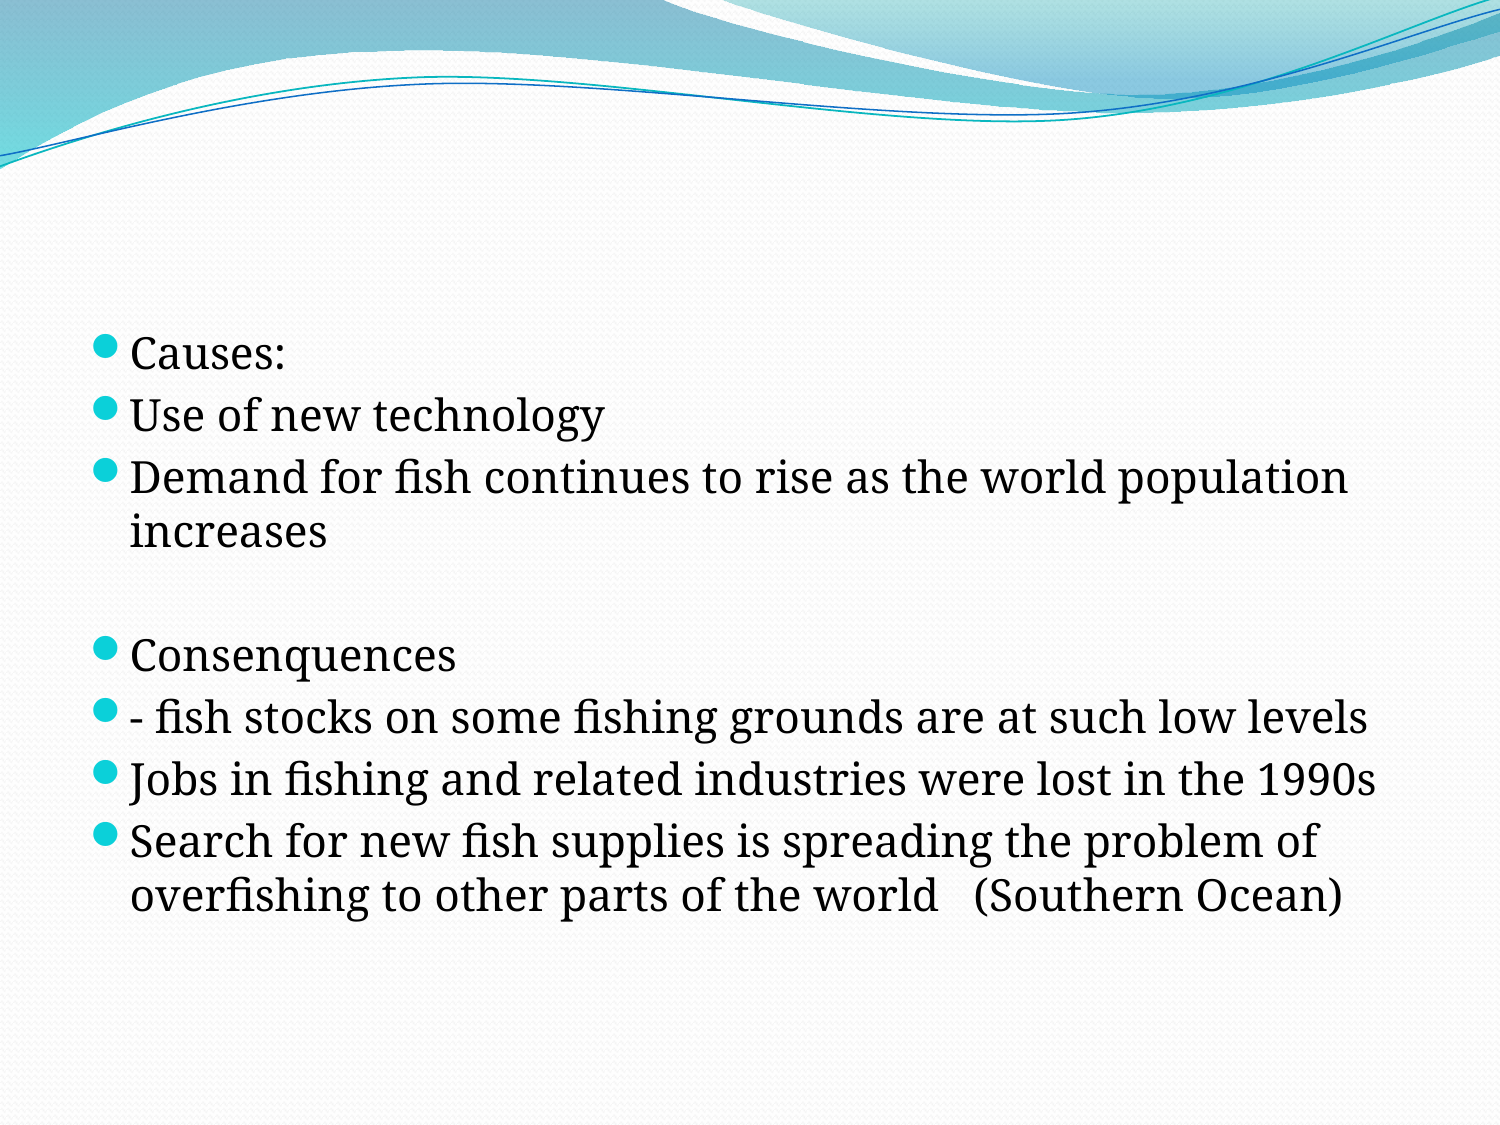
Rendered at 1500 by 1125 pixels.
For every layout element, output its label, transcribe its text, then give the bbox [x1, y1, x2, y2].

list Causes: Use of new technology Demand for fish continues to rise as the world population increases Consenquences - fish stocks on some fishing grounds are at such low levels Jobs in fishing and related industries were lost in the 1990s Search for new fish supplies is spreading the problem of overfishing to other parts of the world (Southern Ocean) [75, 317, 1425, 1038]
